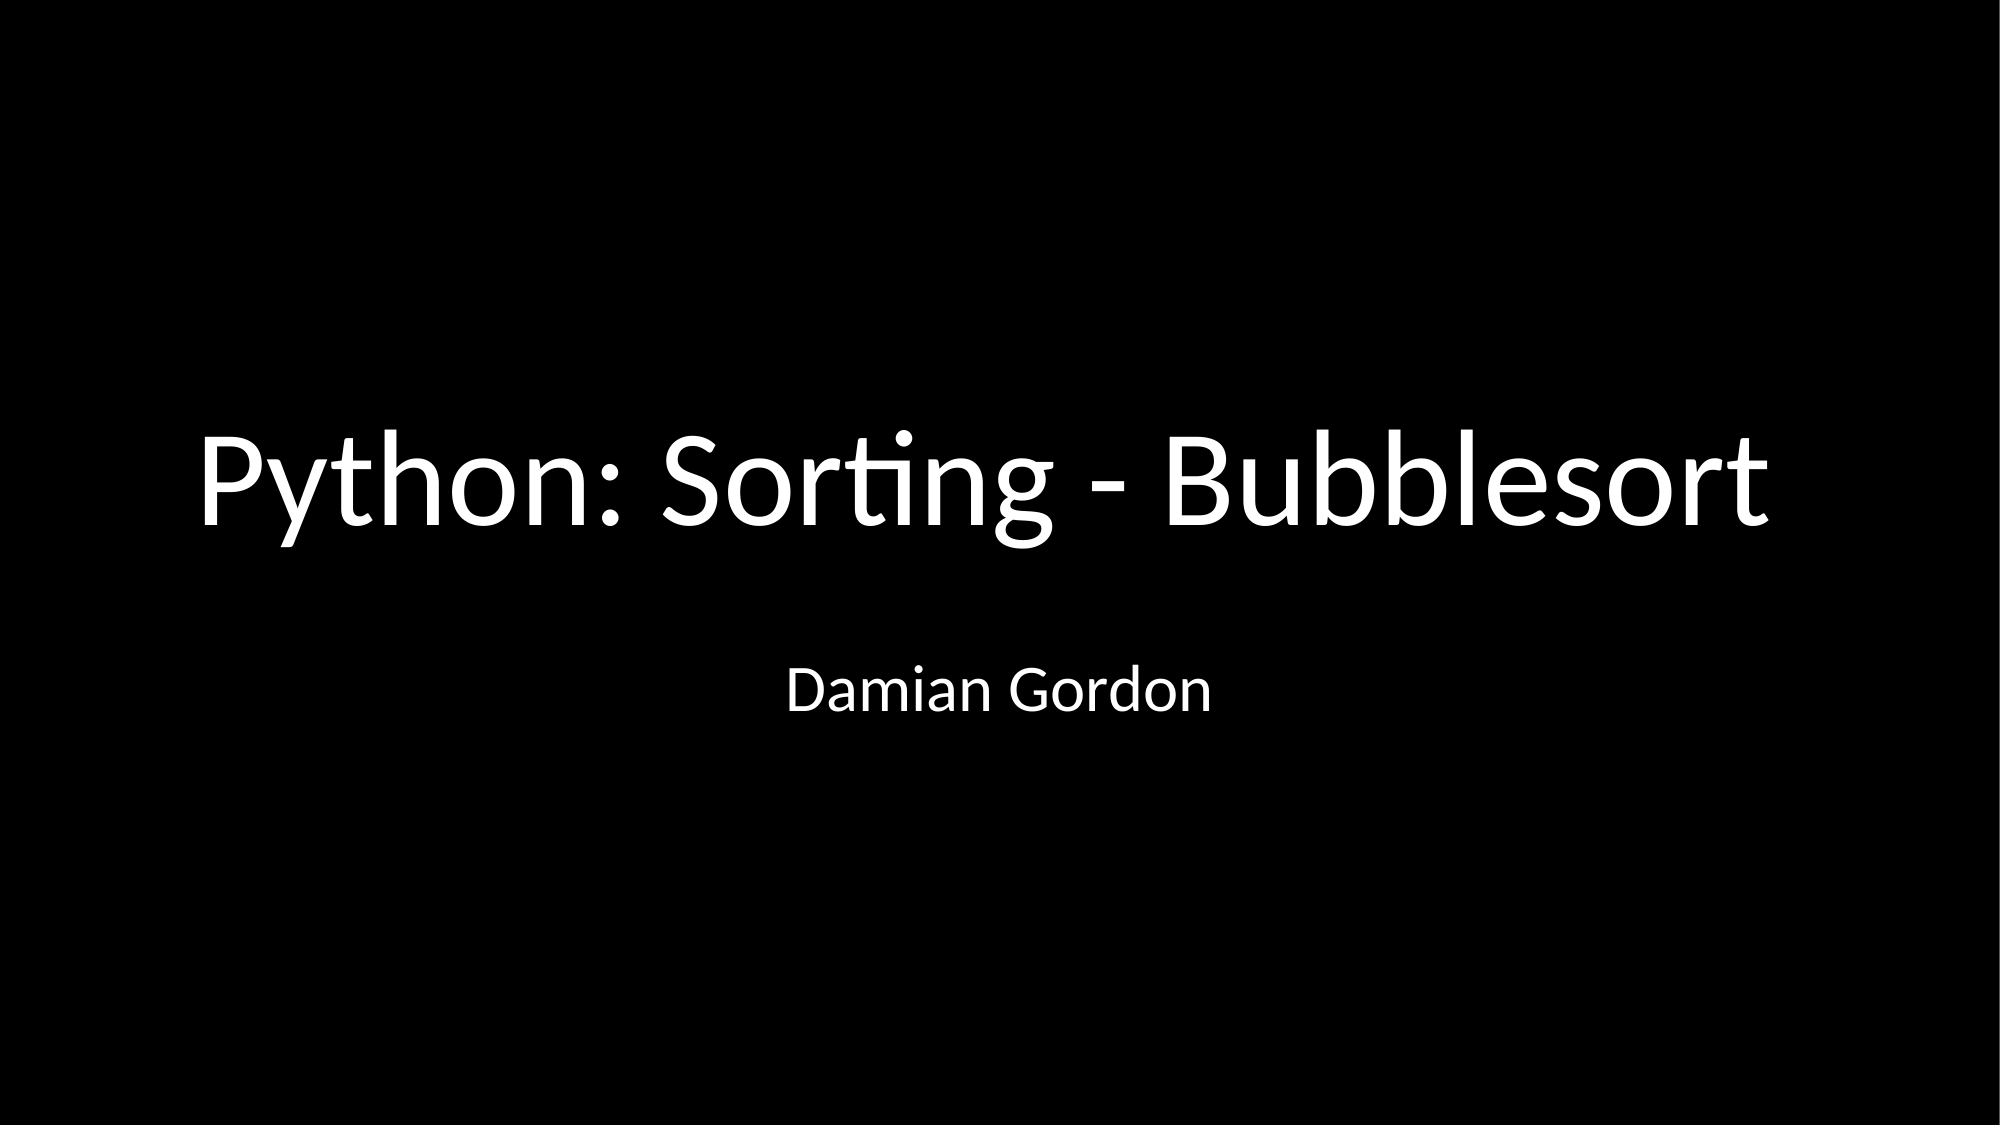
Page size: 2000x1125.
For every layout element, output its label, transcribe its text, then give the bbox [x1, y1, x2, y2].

subtitle Damian Gordon [299, 637, 1700, 925]
title Python: Sorting - Bubblesort [150, 349, 1850, 591]
